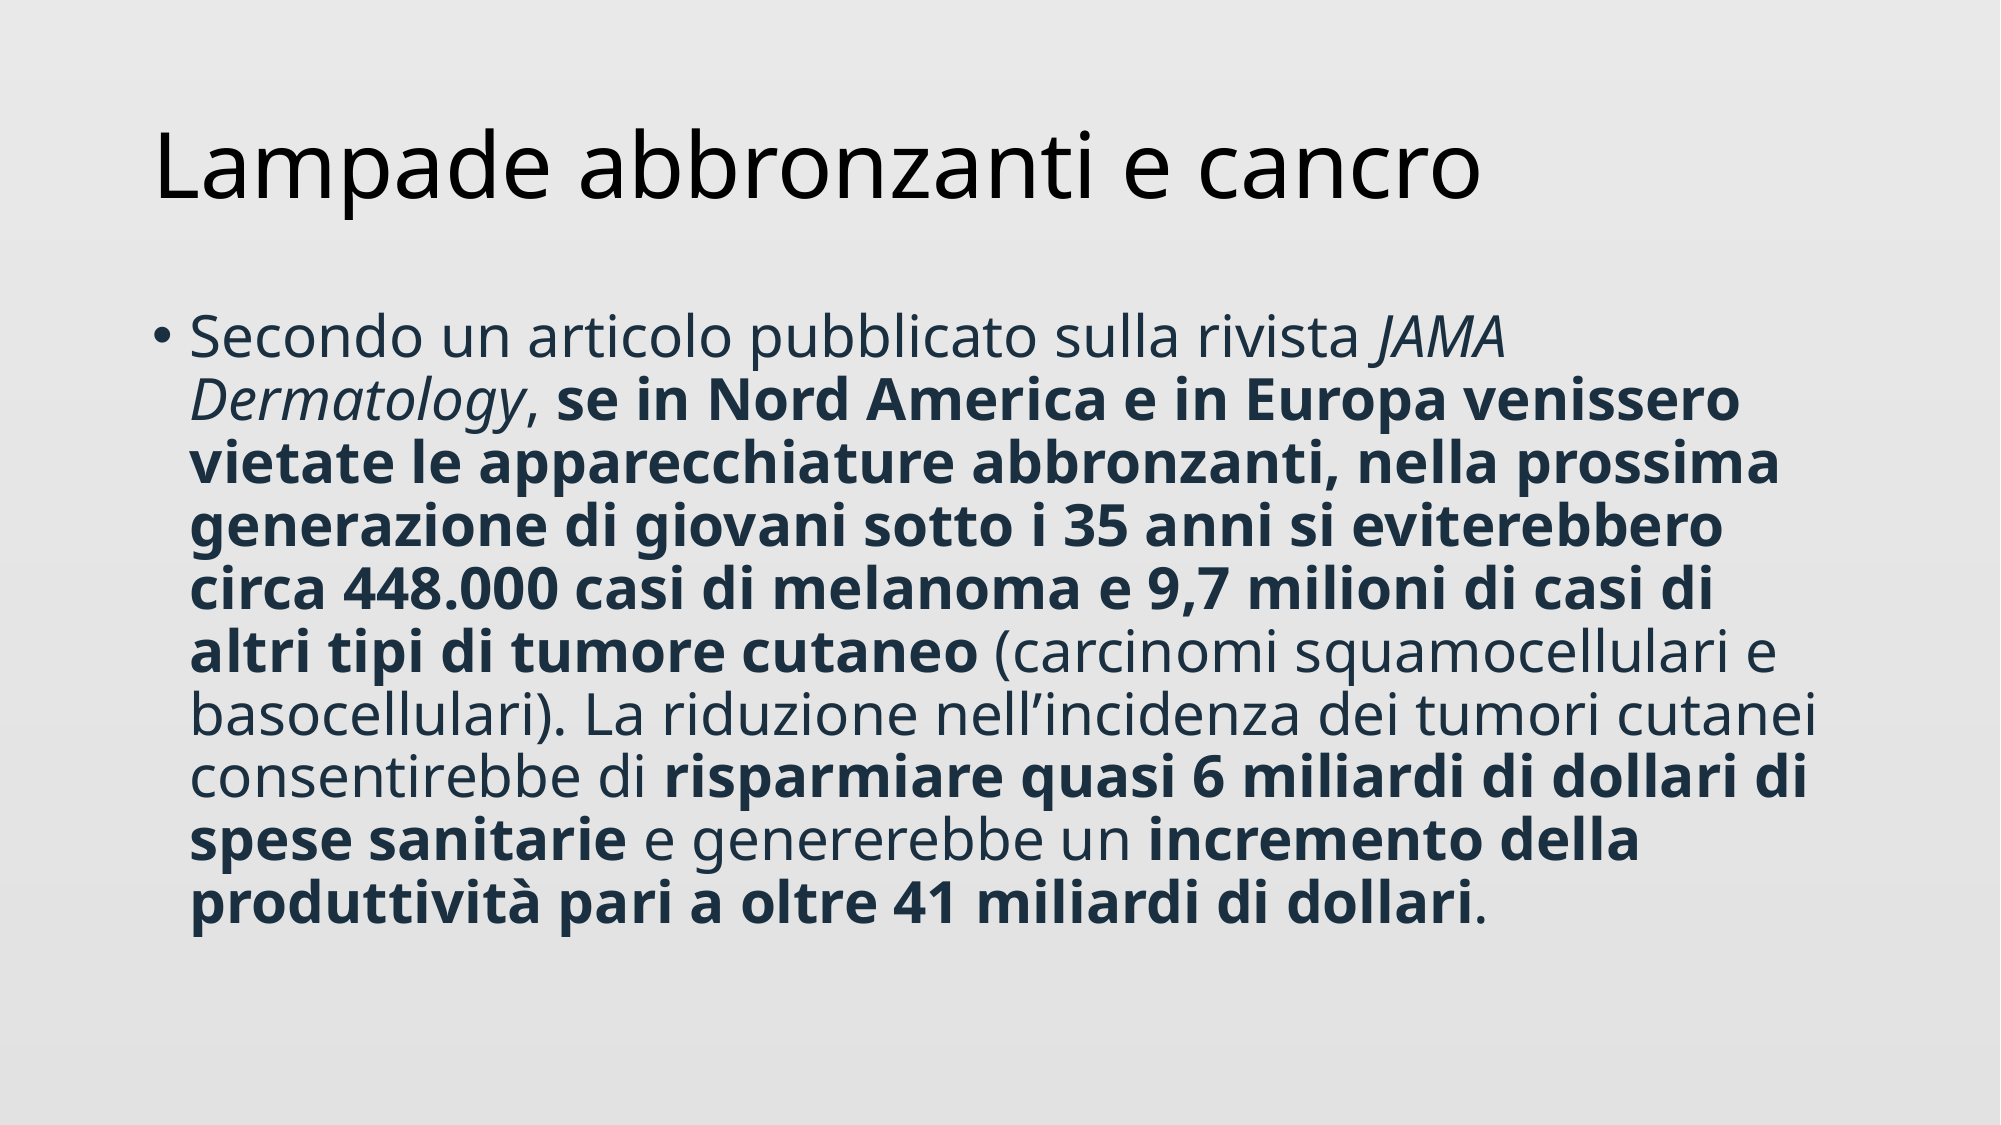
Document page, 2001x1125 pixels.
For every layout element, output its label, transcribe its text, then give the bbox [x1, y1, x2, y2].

list Secondo un articolo pubblicato sulla rivista JAMA Dermatology, se in Nord America e in Europa venissero vietate le apparecchiature abbronzanti, nella prossima generazione di giovani sotto i 35 anni si eviterebbero circa 448.000 casi di melanoma e 9,7 milioni di casi di altri tipi di tumore cutaneo (carcinomi squamocellulari e basocellulari). La riduzione nell’incidenza dei tumori cutanei consentirebbe di risparmiare quasi 6 miliardi di dollari di spese sanitarie e genererebbe un incremento della produttività pari a oltre 41 miliardi di dollari. [137, 299, 1863, 1014]
title Lampade abbronzanti e cancro [137, 59, 1863, 278]
